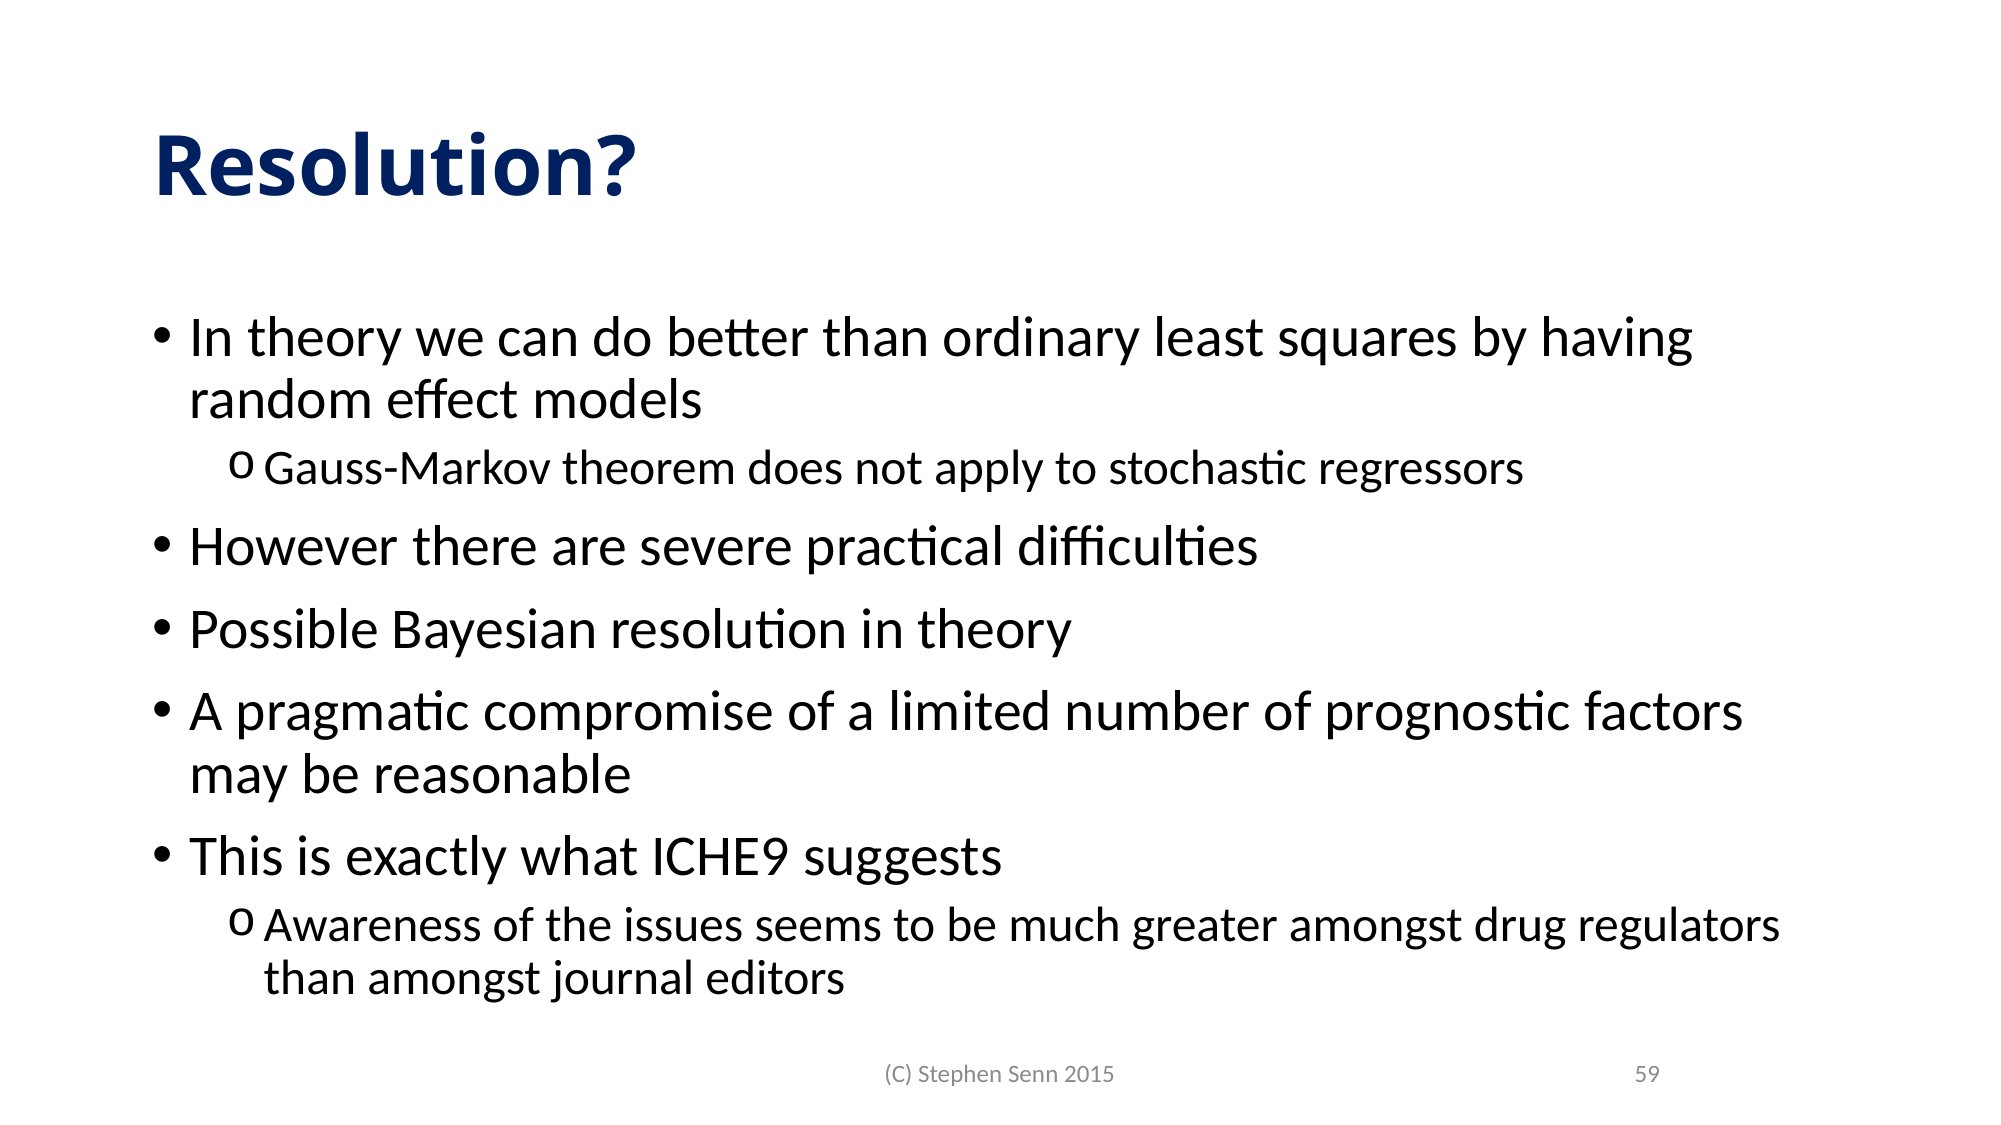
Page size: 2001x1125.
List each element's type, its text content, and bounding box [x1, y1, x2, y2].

slide_number 59 [1325, 1042, 1675, 1103]
title Resolution? [137, 59, 1863, 278]
list In theory we can do better than ordinary least squares by having random effect models Gauss-Markov theorem does not apply to stochastic regressors However there are severe practical difficulties Possible Bayesian resolution in theory A pragmatic compromise of a limited number of prognostic factors may be reasonable This is exactly what ICHE9 suggests Awareness of the issues seems to be much greater amongst drug regulators than amongst journal editors [137, 299, 1863, 1014]
footer (C) Stephen Senn 2015 [762, 1042, 1238, 1103]
